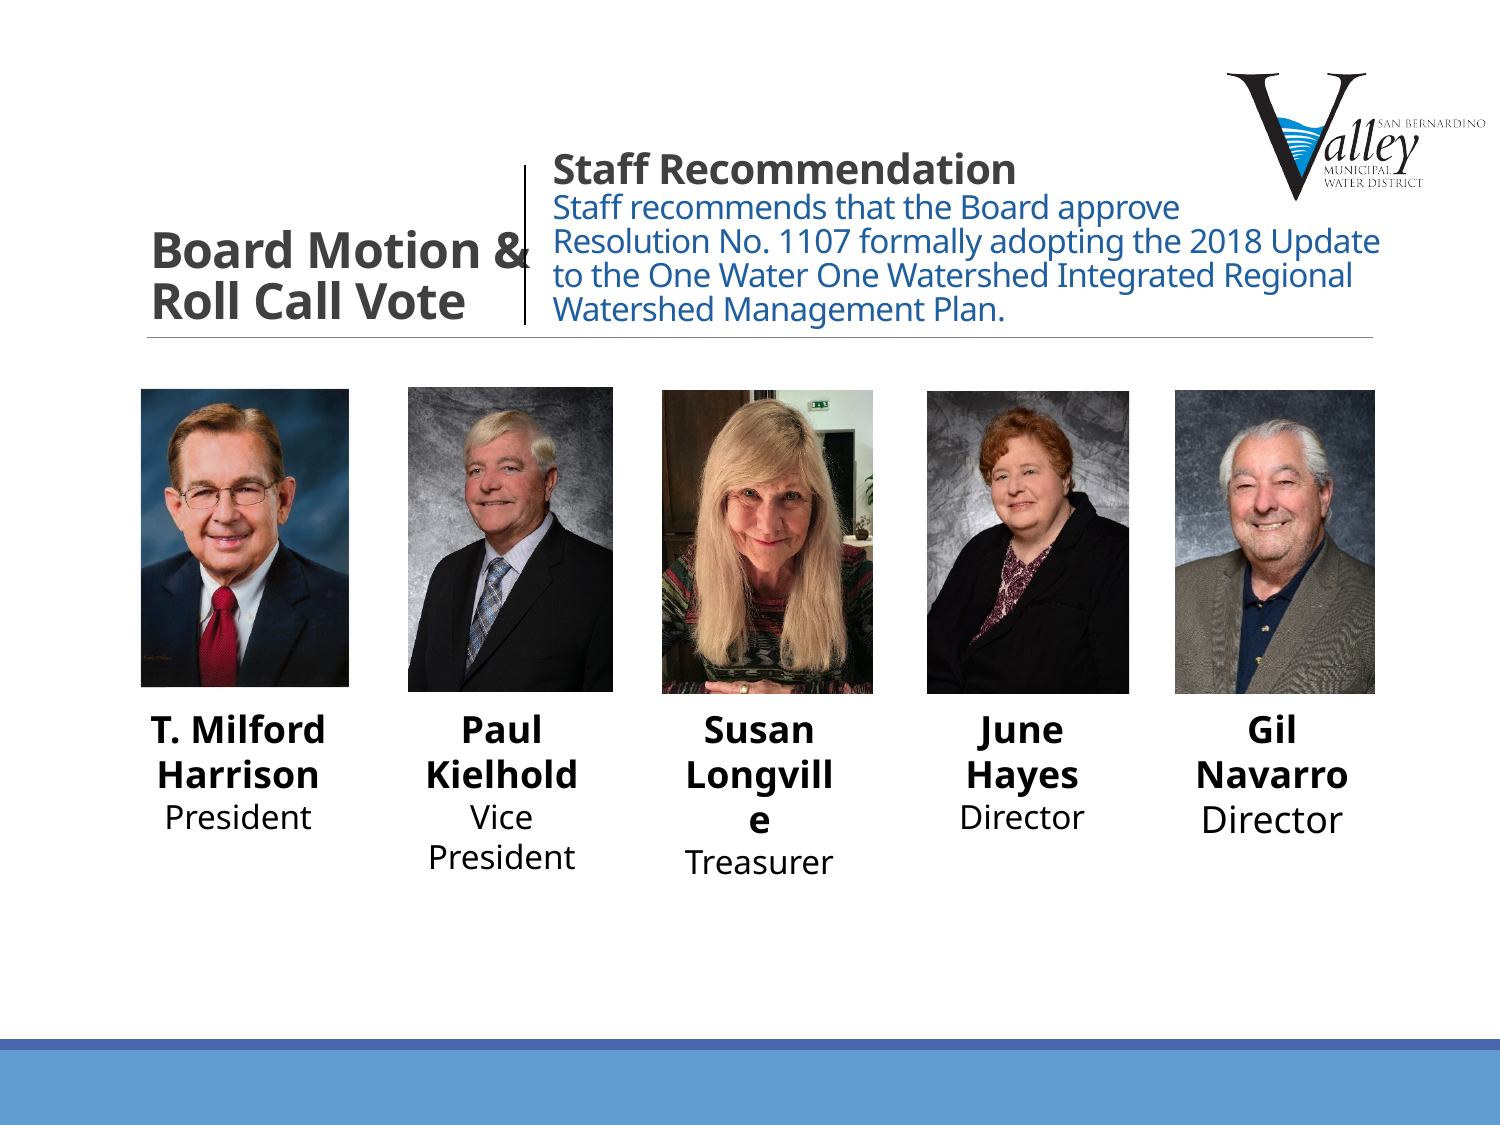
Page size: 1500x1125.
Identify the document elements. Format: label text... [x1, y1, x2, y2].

picture [1174, 389, 1376, 694]
text_box Susan Longville Treasurer [662, 700, 857, 889]
text_box Paul Kielhold Vice President [387, 698, 617, 884]
title Board Motion & Roll Call Vote [135, 99, 613, 338]
text_box T. Milford Harrison President [134, 698, 342, 844]
picture [408, 386, 613, 693]
text_box Staff Recommendation Staff recommends that the Board approve Resolution No. 1107 formally adopting the 2018 Update to the One Water One Watershed Integrated Regional Watershed Management Plan. [537, 97, 1400, 336]
picture [136, 385, 352, 694]
picture [926, 391, 1130, 694]
text_box June Hayes Director [919, 698, 1125, 844]
picture [1224, 62, 1488, 213]
picture [661, 389, 873, 694]
text_box Gil Navarro Director [1174, 700, 1370, 849]
